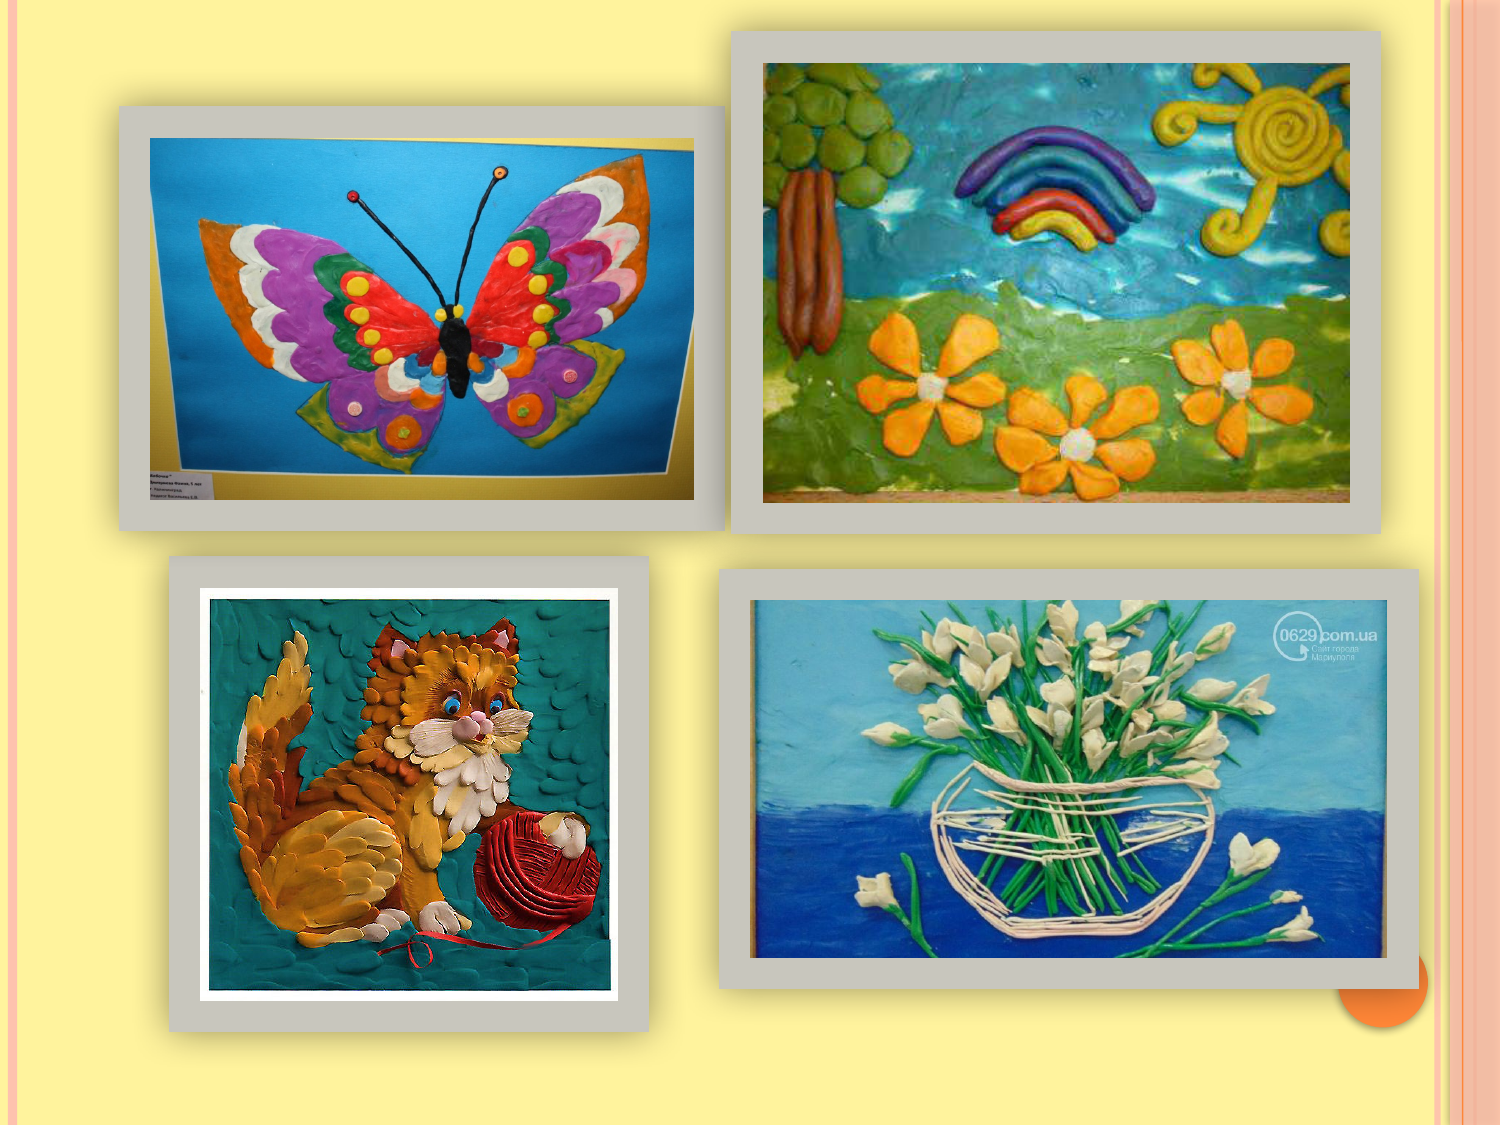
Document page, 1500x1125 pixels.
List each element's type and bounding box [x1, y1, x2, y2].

picture [199, 586, 619, 1002]
picture [149, 136, 695, 501]
picture [761, 61, 1351, 504]
picture [749, 599, 1388, 959]
